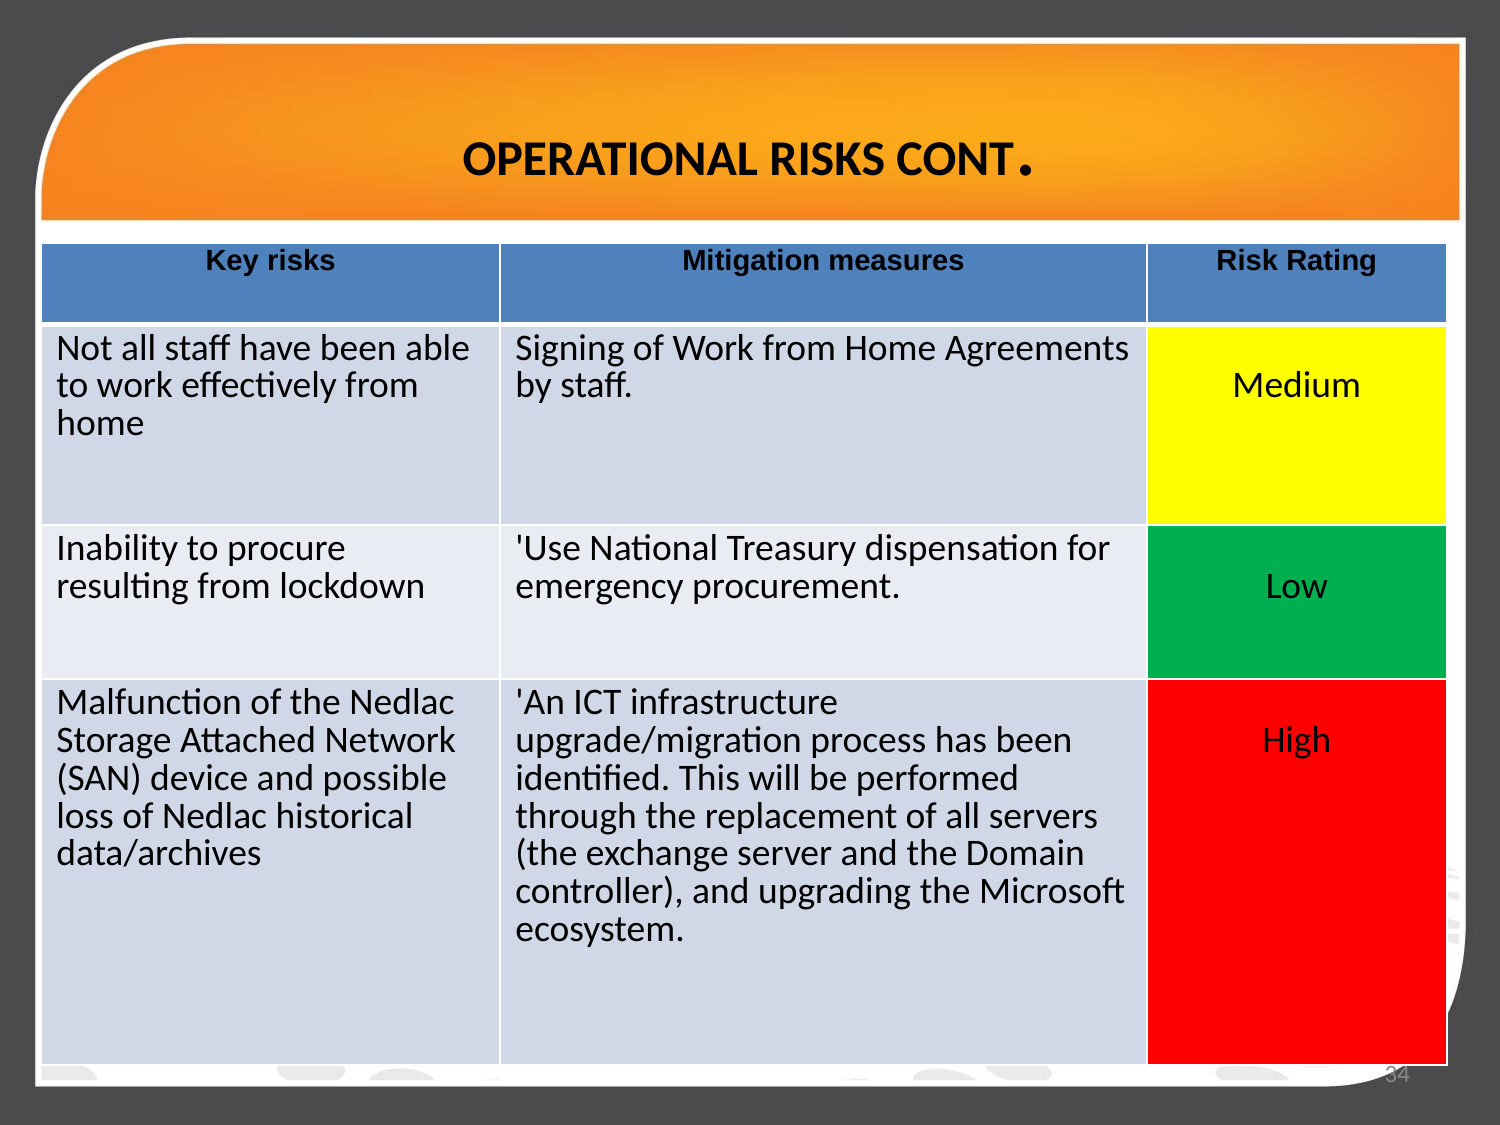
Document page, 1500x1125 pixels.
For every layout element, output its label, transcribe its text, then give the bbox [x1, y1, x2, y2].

table_cell Medium [1148, 327, 1446, 524]
table_header Mitigation measures [501, 244, 1146, 322]
slide_number 34 [1074, 1042, 1425, 1103]
picture [0, 0, 1500, 1125]
table_cell Inability to procure resulting from lockdown [42, 526, 499, 678]
table_cell Signing of Work from Home Agreements by staff. [501, 327, 1146, 524]
table_header Key risks [42, 244, 499, 322]
table_cell 'An ICT infrastructure upgrade/migration process has been identified. This will be performed through the replacement of all servers (the exchange server and the Domain controller), and upgrading the Microsoft ecosystem. [501, 680, 1146, 1064]
table_cell Not all staff have been able to work effectively from home [42, 327, 499, 524]
table_cell High [1148, 680, 1446, 1064]
table_header Risk Rating [1148, 244, 1446, 322]
table_cell Malfunction of the Nedlac Storage Attached Network (SAN) device and possible loss of Nedlac historical data/archives [42, 680, 499, 1064]
title OPERATIONAL RISKS CONT. [74, 44, 1426, 233]
table_cell 'Use National Treasury dispensation for emergency procurement. [501, 526, 1146, 678]
table_cell Low [1148, 526, 1446, 678]
